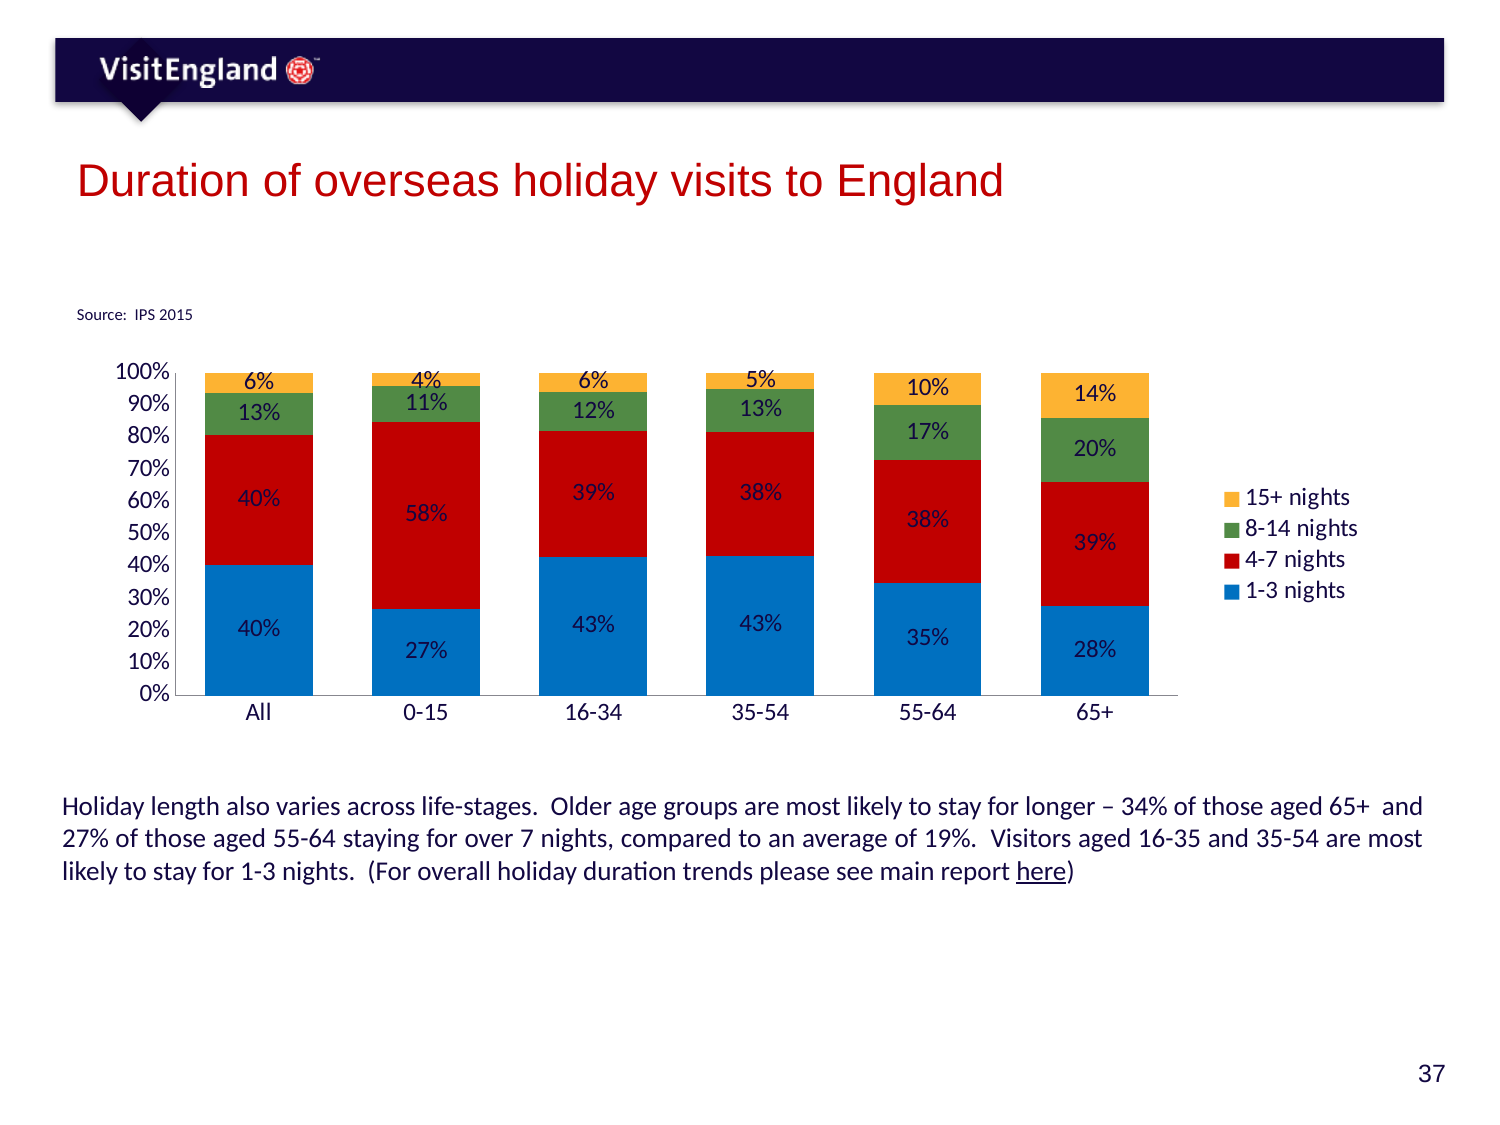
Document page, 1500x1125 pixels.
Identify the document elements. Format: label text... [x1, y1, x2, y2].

text_box Source: IPS 2015 [62, 296, 217, 322]
text_box Holiday length also varies across life-stages. Older age groups are most likely to stay for longer – 34% of those aged 65+ and 27% of those aged 55-64 staying for over 7 nights, compared to an average of 19%. Visitors aged 16-35 and 35-54 are most likely to stay for 1-3 nights. (For overall holiday duration trends please see main report here) [56, 780, 1439, 1008]
picture [95, 56, 322, 88]
text_box [872, 237, 1461, 579]
title Duration of overseas holiday visits to England [62, 143, 1445, 235]
chart [61, 323, 1379, 769]
